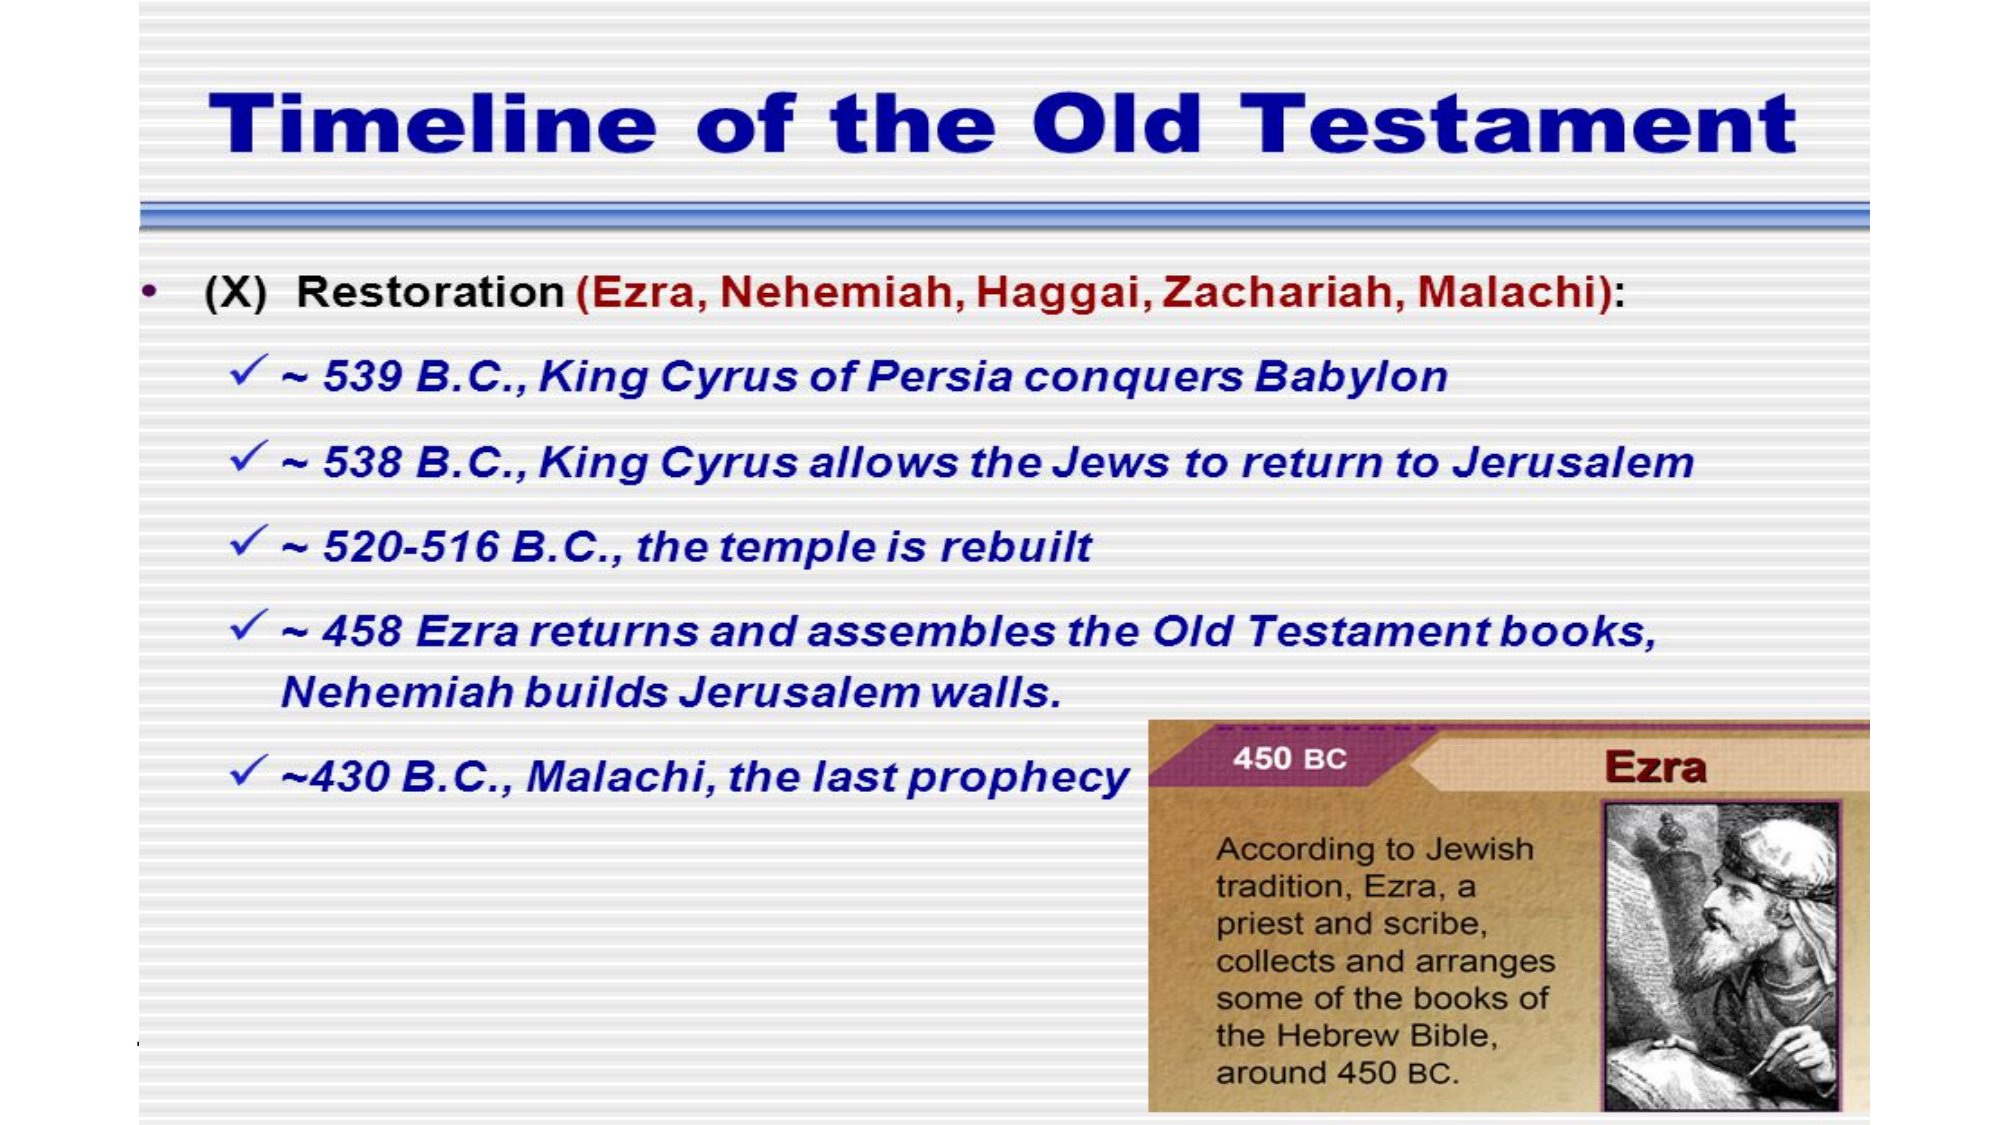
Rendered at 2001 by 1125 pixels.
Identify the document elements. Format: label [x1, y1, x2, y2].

list [139, 0, 1870, 1125]
